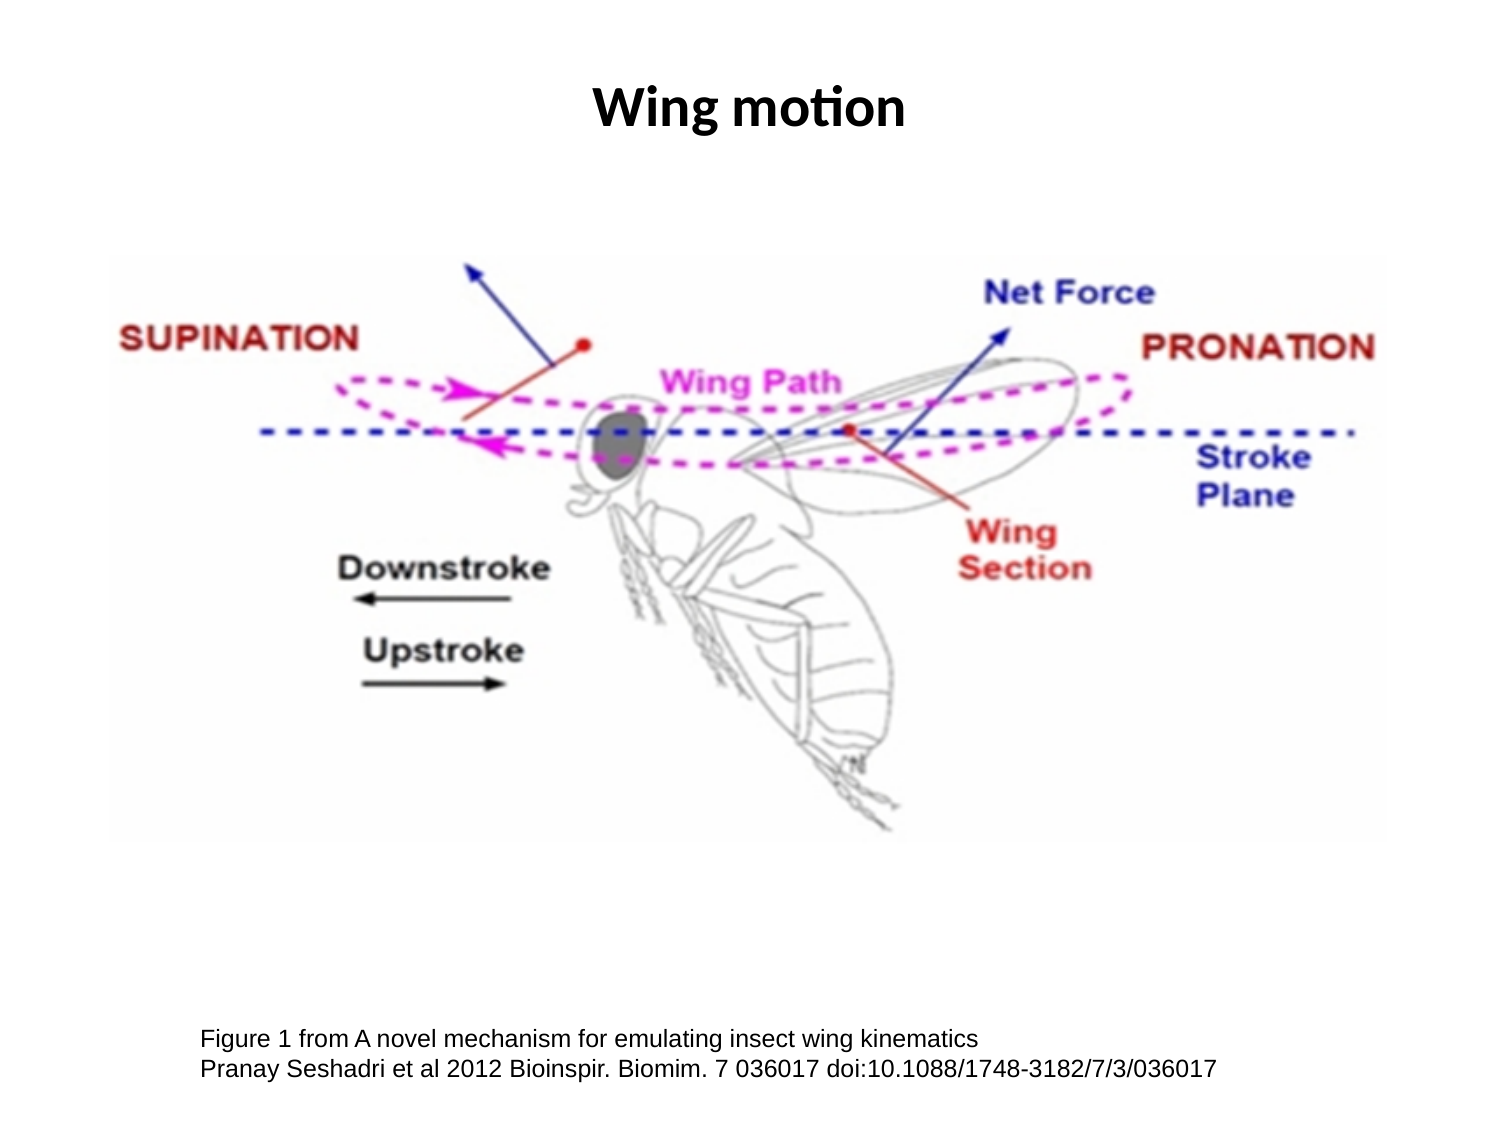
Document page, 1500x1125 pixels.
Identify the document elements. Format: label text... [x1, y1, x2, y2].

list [109, 255, 1387, 924]
title Wing motion [74, 44, 1426, 162]
text_box Figure 1 from A novel mechanism for emulating insect wing kinematics Pranay Seshadri et al 2012 Bioinspir. Biomim. 7 036017 doi:10.1088/1748-3182/7/3/036017 [185, 1014, 1260, 1090]
